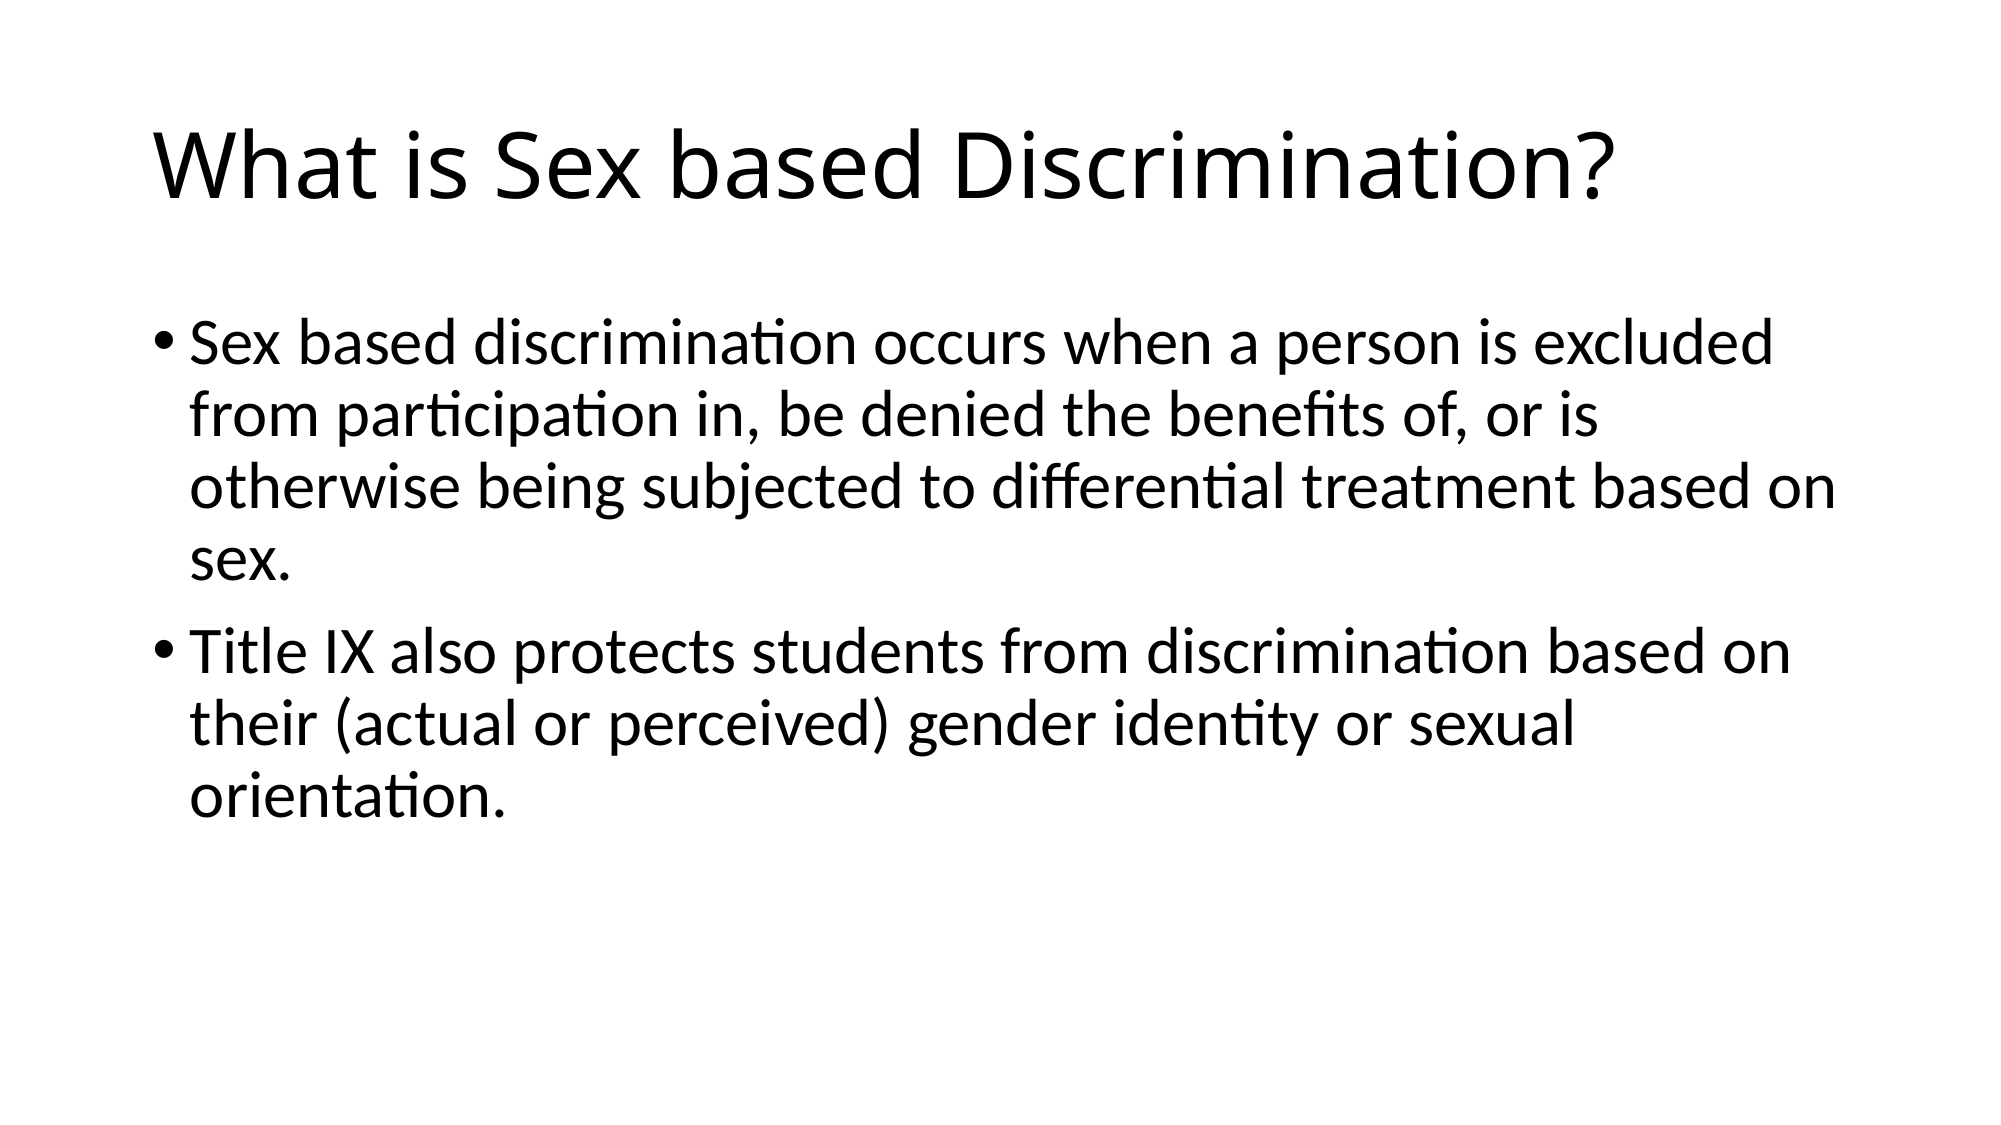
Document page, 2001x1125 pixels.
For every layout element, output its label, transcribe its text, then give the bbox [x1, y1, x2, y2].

list Sex based discrimination occurs when a person is excluded from participation in, be denied the benefits of, or is otherwise being subjected to differential treatment based on sex. Title IX also protects students from discrimination based on their (actual or perceived) gender identity or sexual orientation. [137, 299, 1863, 1014]
title What is Sex based Discrimination? [137, 59, 1863, 278]
